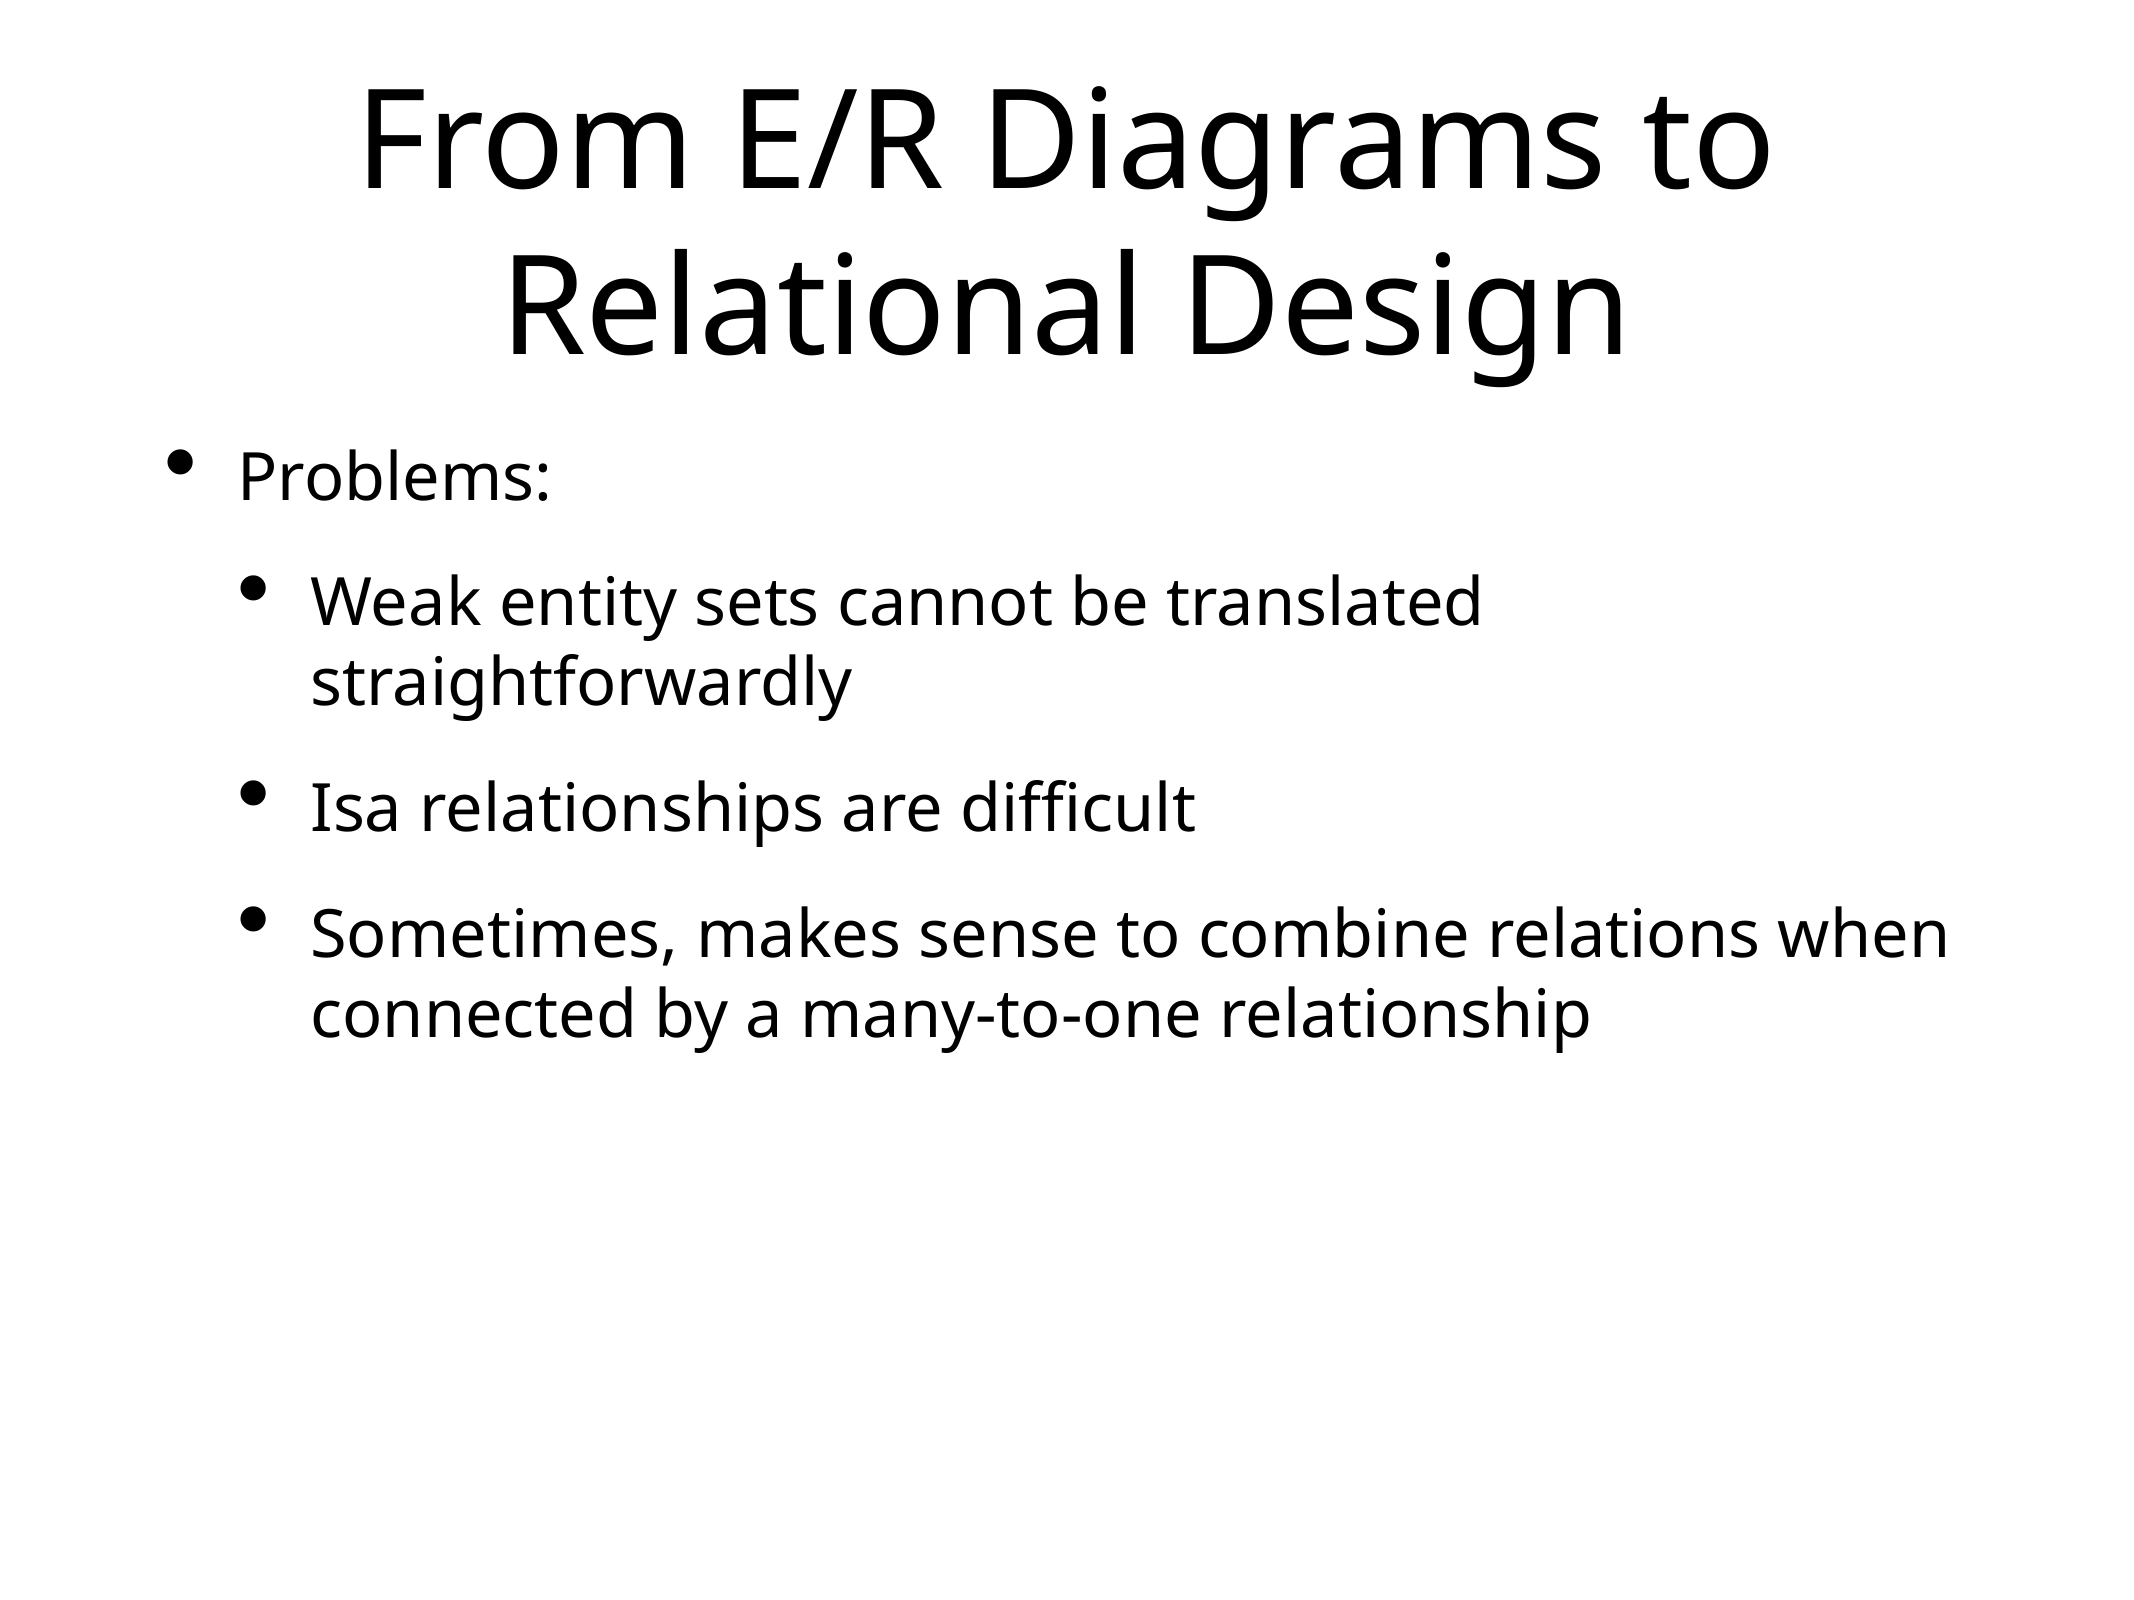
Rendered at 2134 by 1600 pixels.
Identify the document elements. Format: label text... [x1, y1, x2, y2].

list Problems: Weak entity sets cannot be translated straightforwardly Isa relationships are difficult Sometimes, makes sense to combine relations when connected by a many-to-one relationship [155, 424, 1978, 1457]
title From E/R Diagrams to Relational Design [155, 41, 1978, 397]
